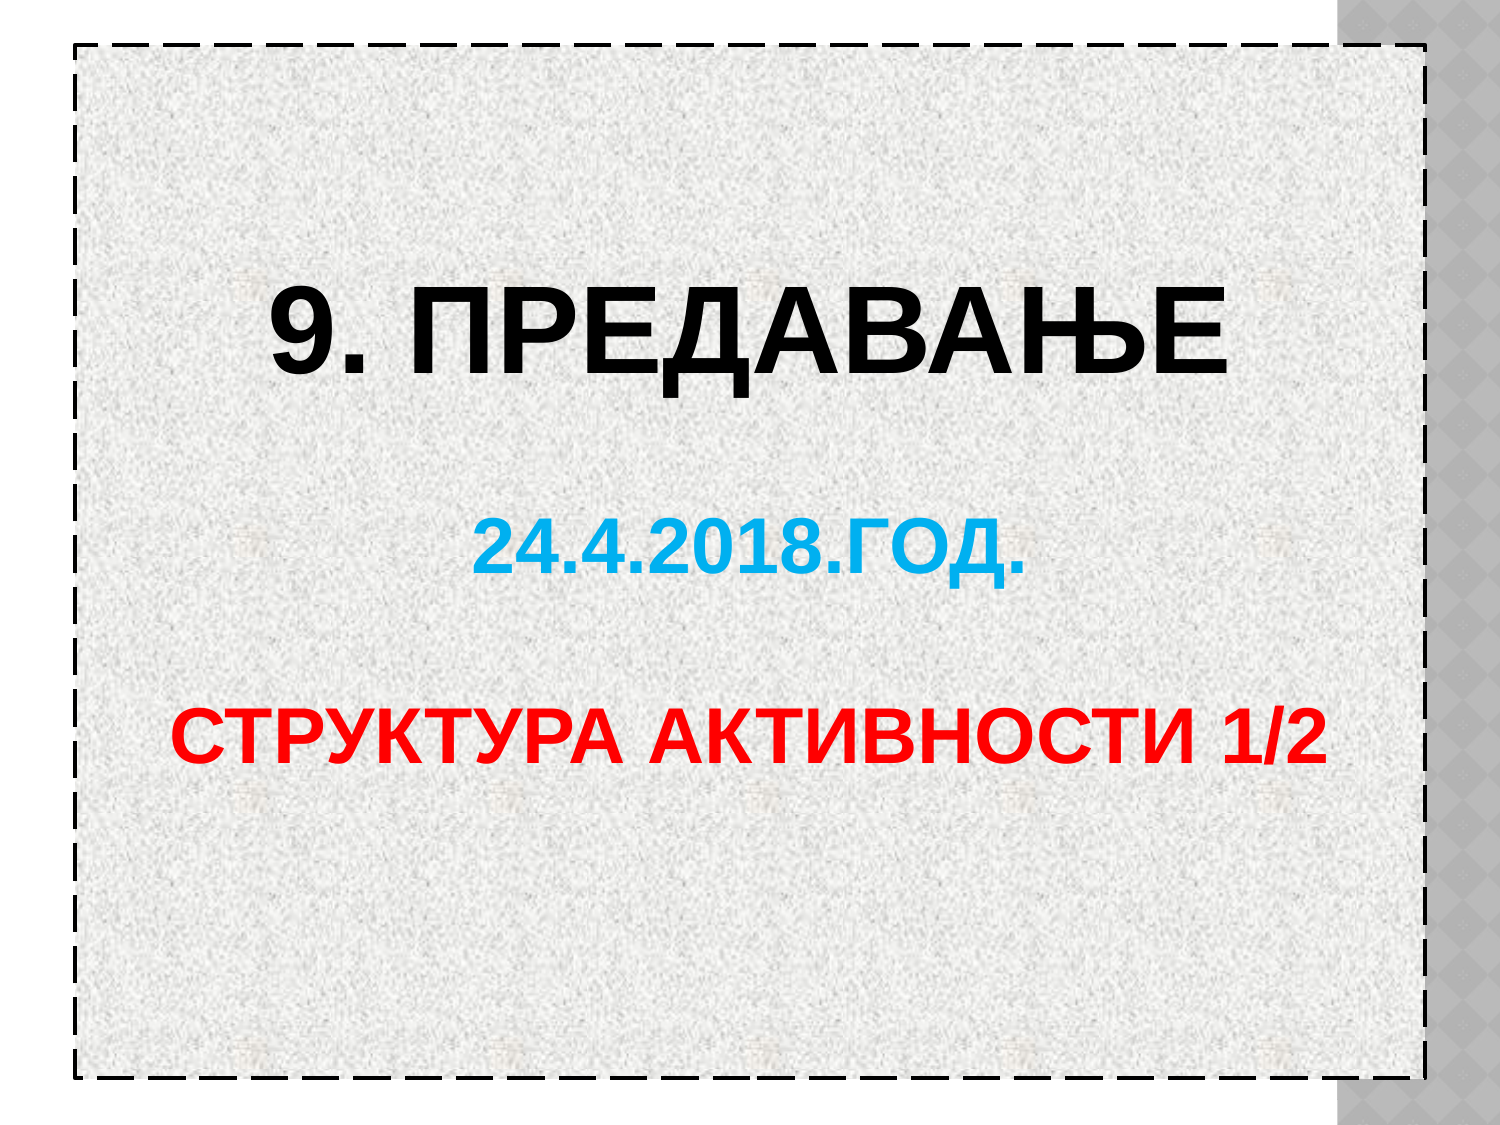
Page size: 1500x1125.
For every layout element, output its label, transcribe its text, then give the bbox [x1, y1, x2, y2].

title 9. Предавање 24.4.2018.год. Структура активности 1/2 [75, 45, 1425, 1079]
